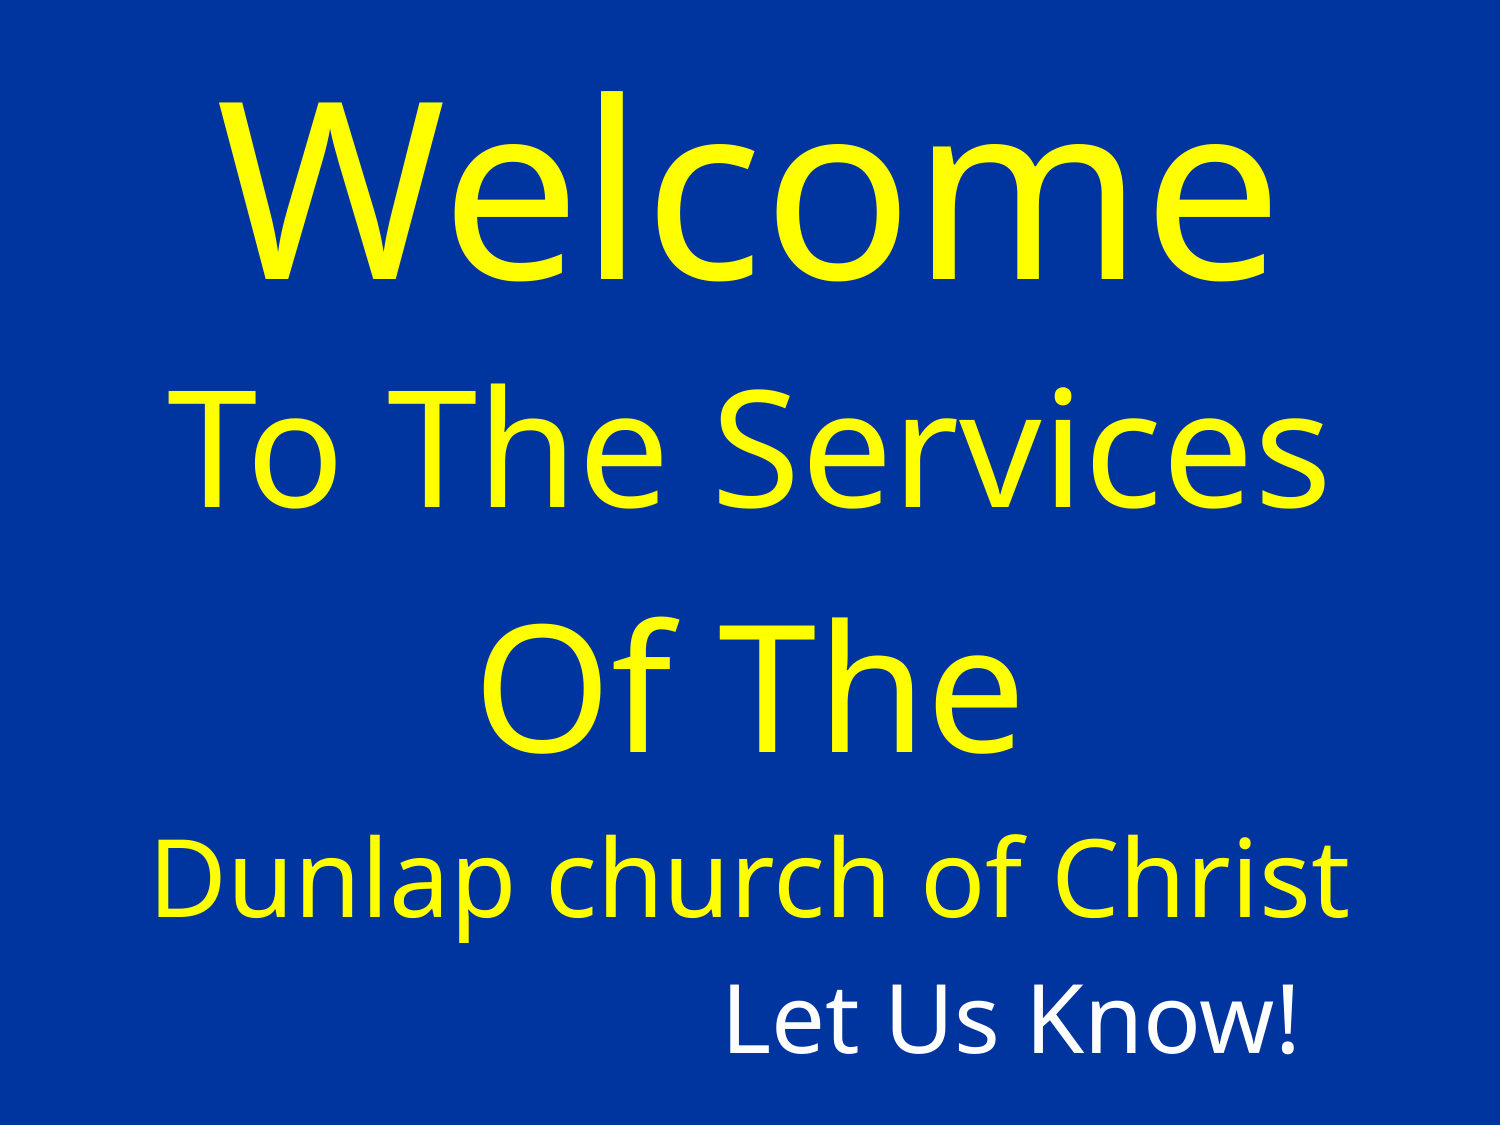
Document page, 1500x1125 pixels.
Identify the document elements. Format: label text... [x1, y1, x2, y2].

text_box Questions? Let Us Know! [50, 950, 1450, 1080]
subtitle To The Services Of The Dunlap church of Christ [0, 337, 1500, 951]
title Welcome [37, 24, 1463, 337]
